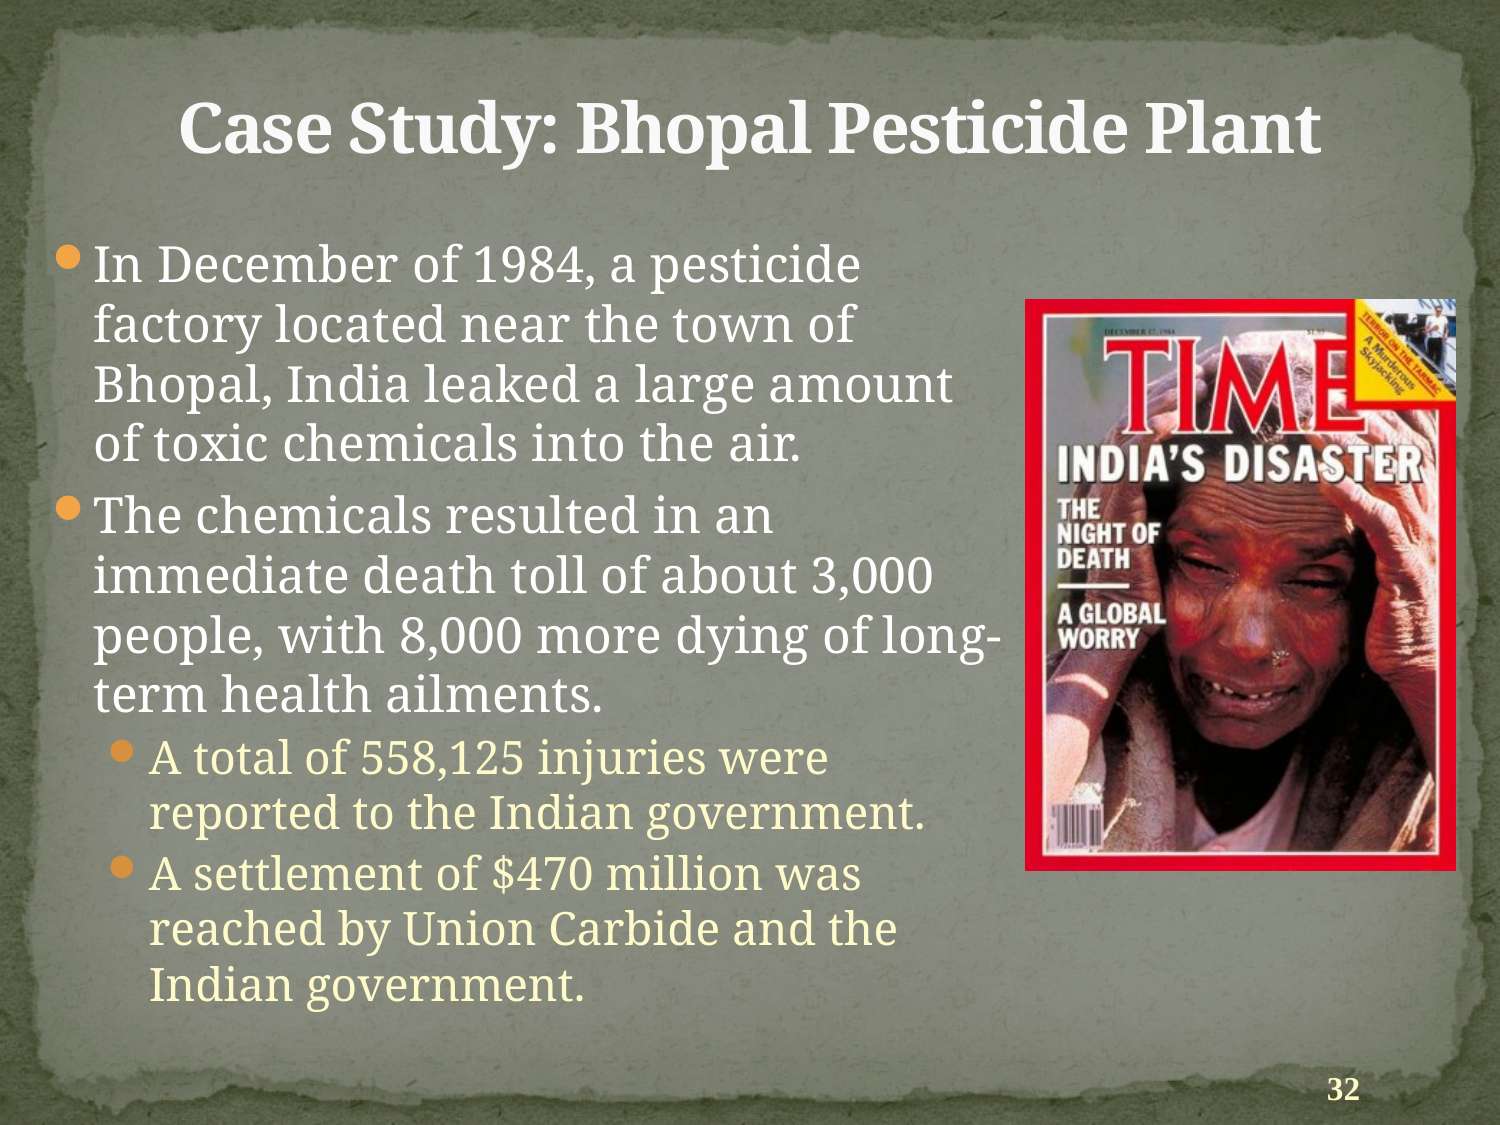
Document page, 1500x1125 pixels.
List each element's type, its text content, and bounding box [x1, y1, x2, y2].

picture [1025, 299, 1457, 871]
list In December of 1984, a pesticide factory located near the town of Bhopal, India leaked a large amount of toxic chemicals into the air. The chemicals resulted in an immediate death toll of about 3,000 people, with 8,000 more dying of long-term health ailments. A total of 558,125 injuries were reported to the Indian government. A settlement of $470 million was reached by Union Carbide and the Indian government. [37, 224, 1025, 1025]
title Case Study: Bhopal Pesticide Plant [74, 24, 1425, 175]
slide_number 32 [1187, 1050, 1500, 1125]
